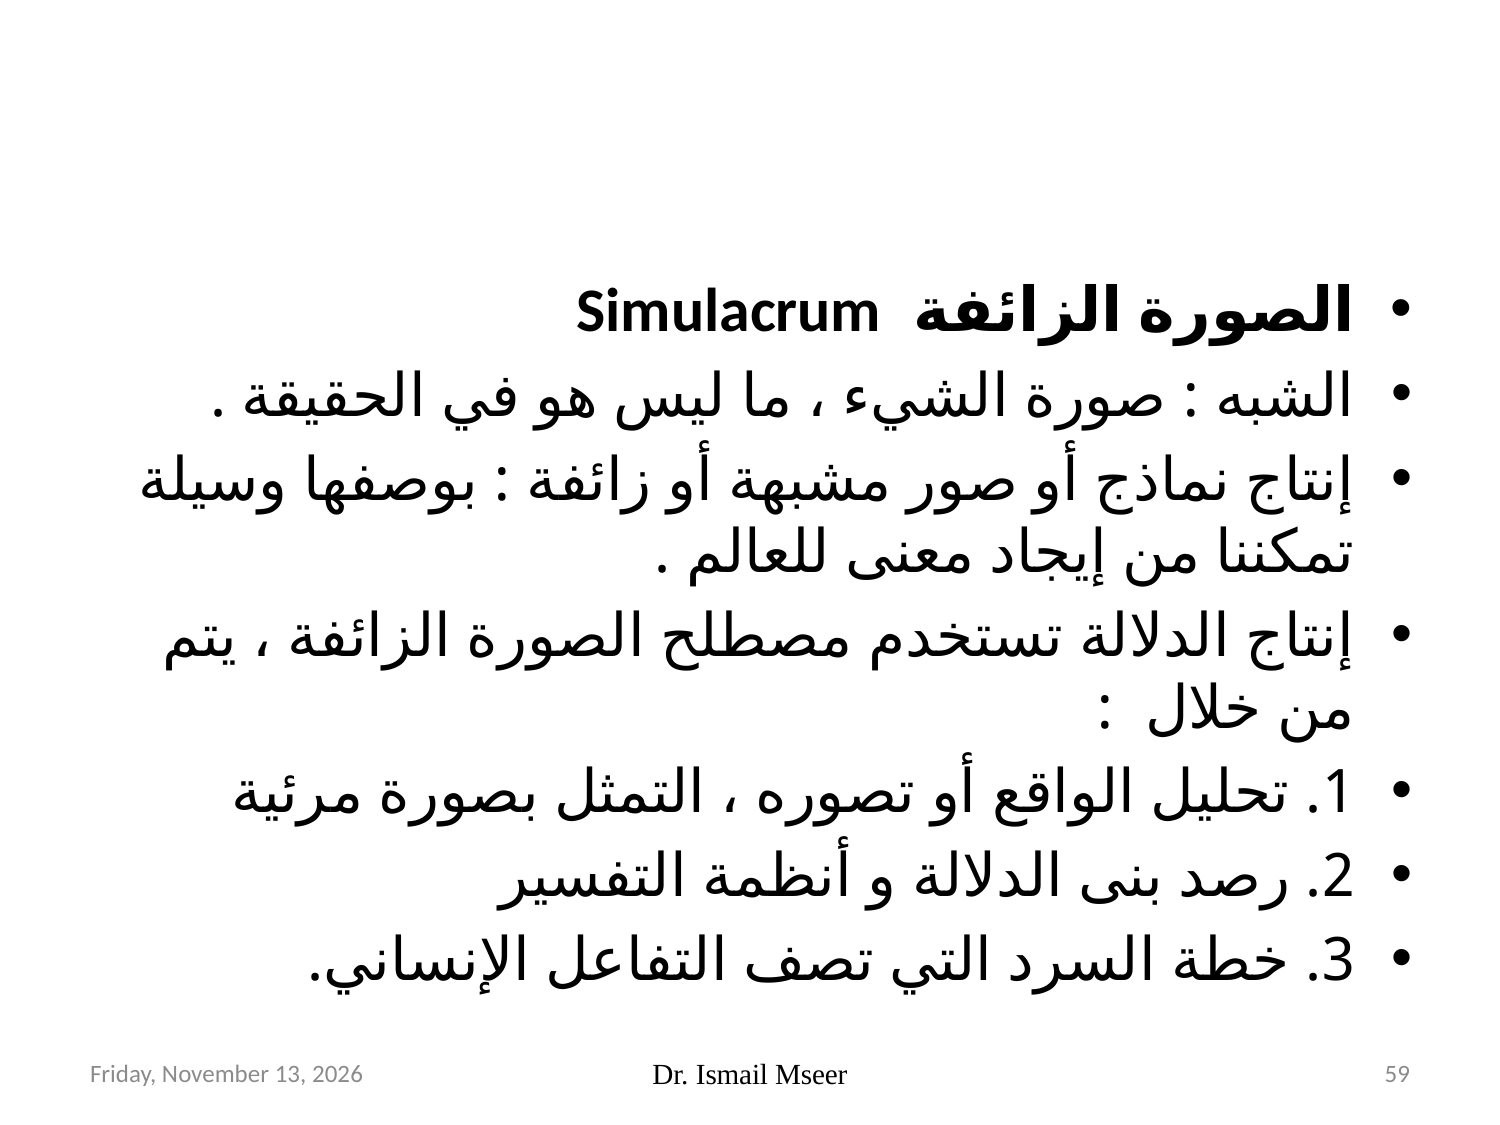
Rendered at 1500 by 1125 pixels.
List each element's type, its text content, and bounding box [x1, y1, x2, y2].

footer Dr. Ismail Mseer [512, 1042, 988, 1103]
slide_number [75, 1042, 425, 1103]
list الصورة الزائفة Simulacrum الشبه : صورة الشيء ، ما ليس هو في الحقيقة . إنتاج نماذج أو صور مشبهة أو زائفة : بوصفها وسيلة تمكننا من إيجاد معنى للعالم . إنتاج الدلالة تستخدم مصطلح الصورة الزائفة ، يتم من خلال : 1. تحليل الواقع أو تصوره ، التمثل بصورة مرئية 2. رصد بنى الدلالة و أنظمة التفسير 3. خطة السرد التي تصف التفاعل الإنساني. [75, 262, 1425, 1005]
slide_number 59 [1074, 1042, 1425, 1103]
